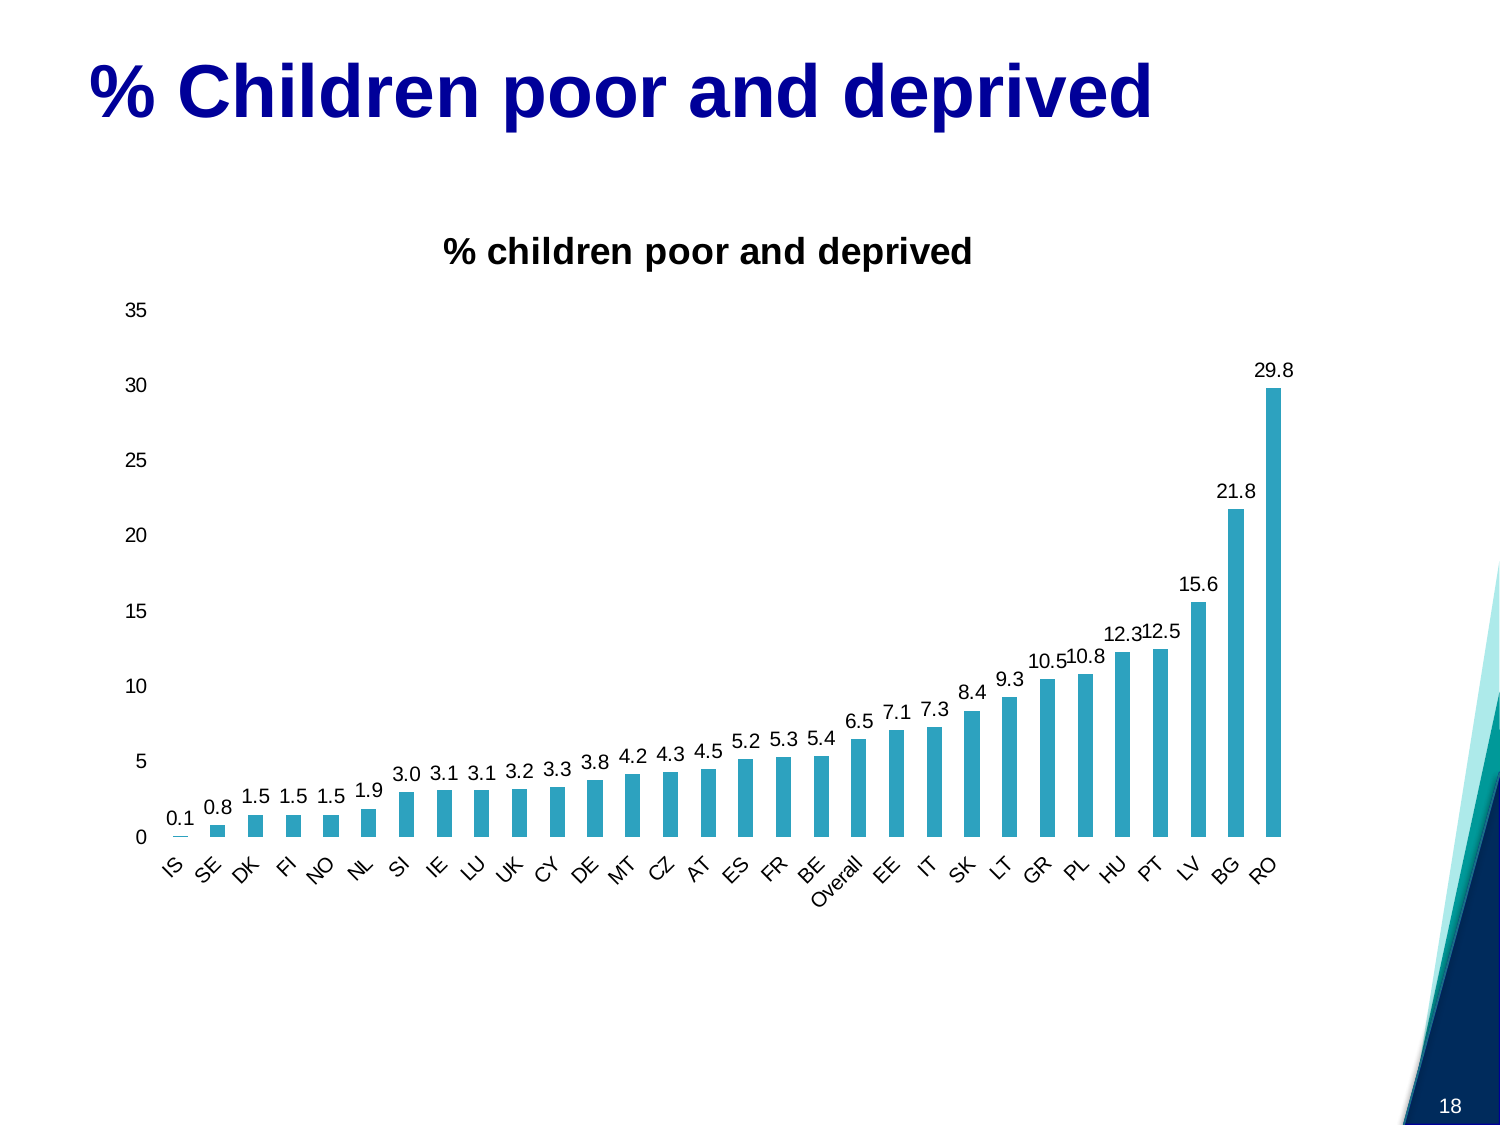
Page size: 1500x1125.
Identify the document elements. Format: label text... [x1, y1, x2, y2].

chart [100, 196, 1318, 929]
slide_number 18 [1406, 1065, 1477, 1125]
title % Children poor and deprived [75, 0, 1425, 176]
